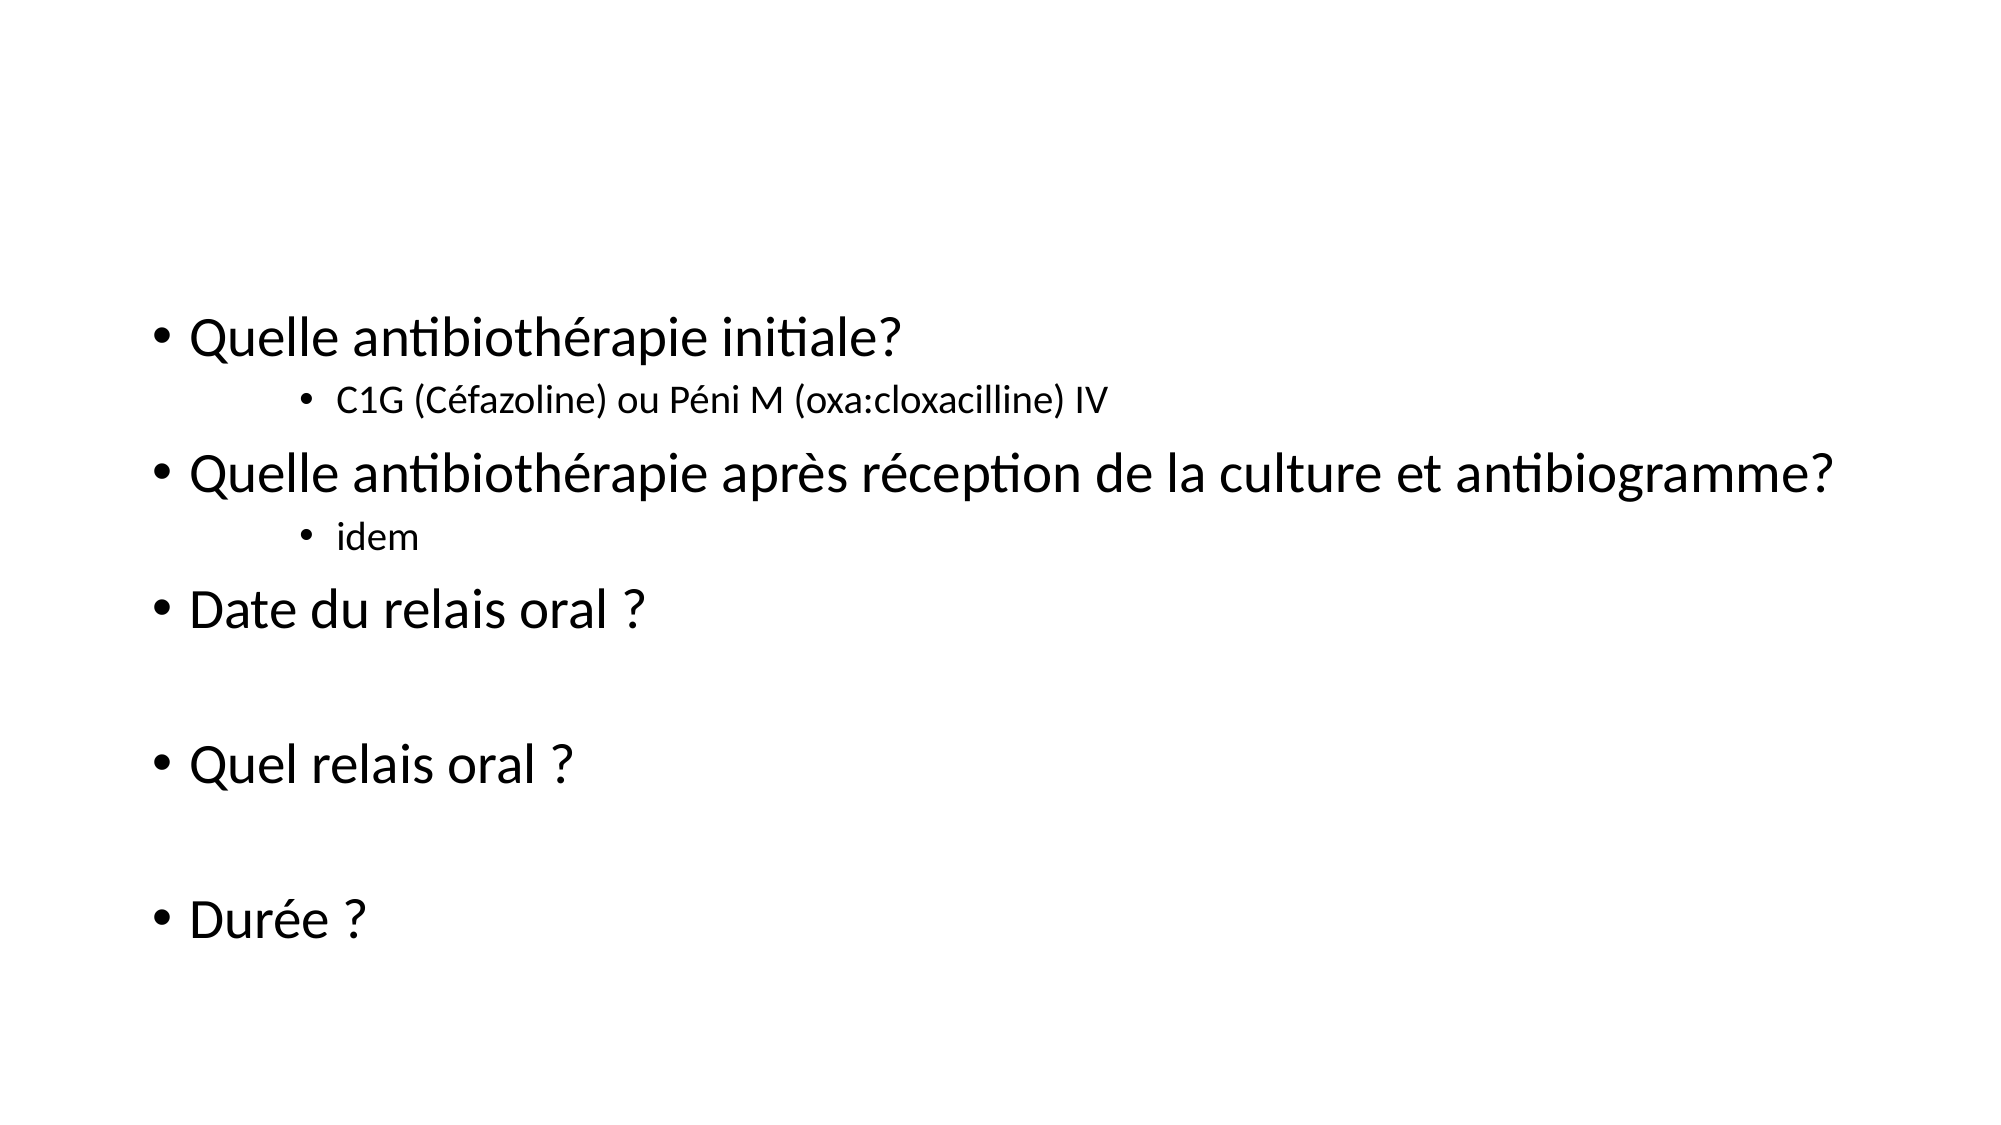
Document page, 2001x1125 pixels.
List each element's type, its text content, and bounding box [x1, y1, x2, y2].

list Quelle antibiothérapie initiale? C1G (Céfazoline) ou Péni M (oxa:cloxacilline) IV Quelle antibiothérapie après réception de la culture et antibiogramme? idem Date du relais oral ? Quel relais oral ? Durée ? [137, 299, 1863, 1014]
